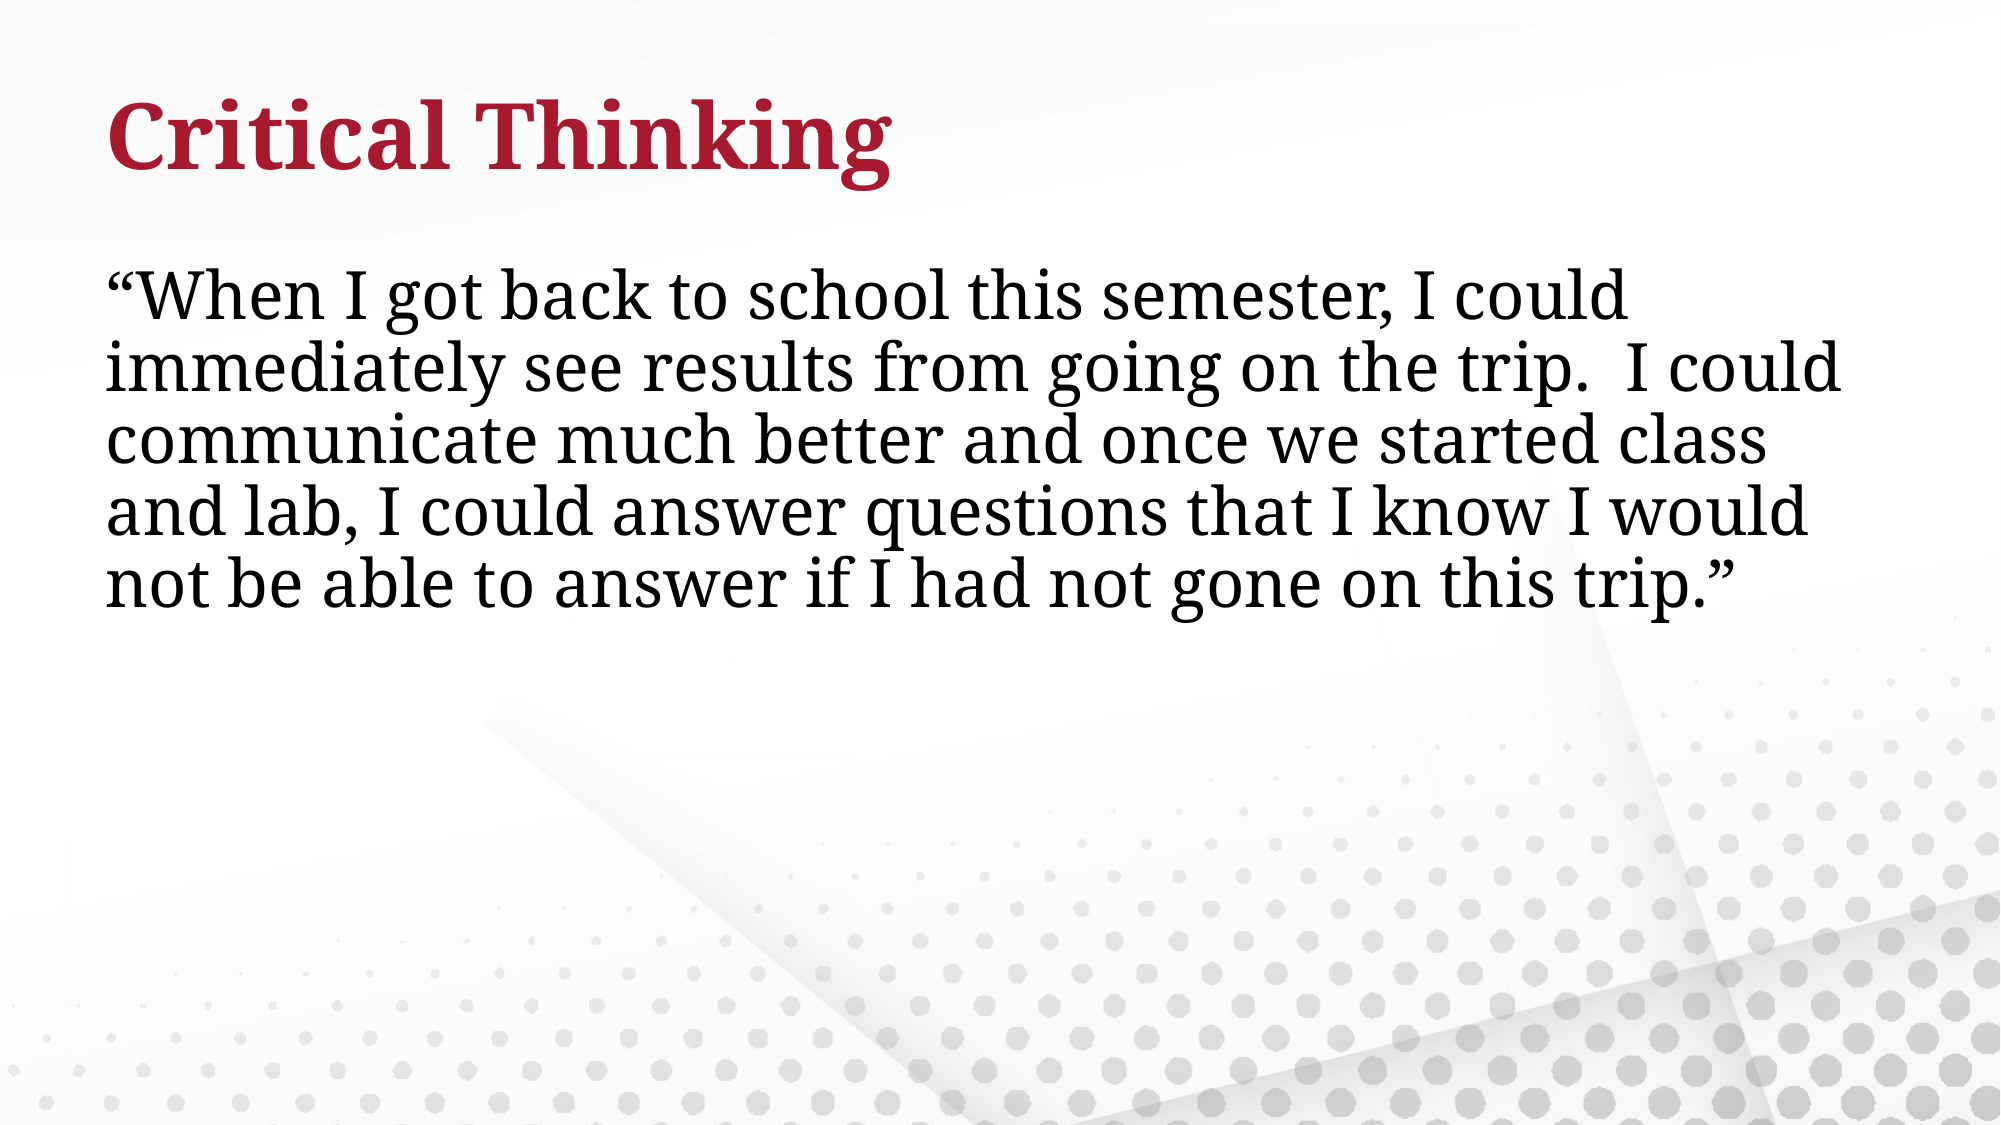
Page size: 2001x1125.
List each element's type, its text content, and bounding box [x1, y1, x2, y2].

title Critical Thinking [91, 82, 1912, 217]
picture [0, 0, 2001, 1125]
list “When I got back to school this semester, I could immediately see results from going on the trip. I could communicate much better and once we started class and lab, I could answer questions that I know I would not be able to answer if I had not gone on this trip.” [91, 254, 1908, 949]
